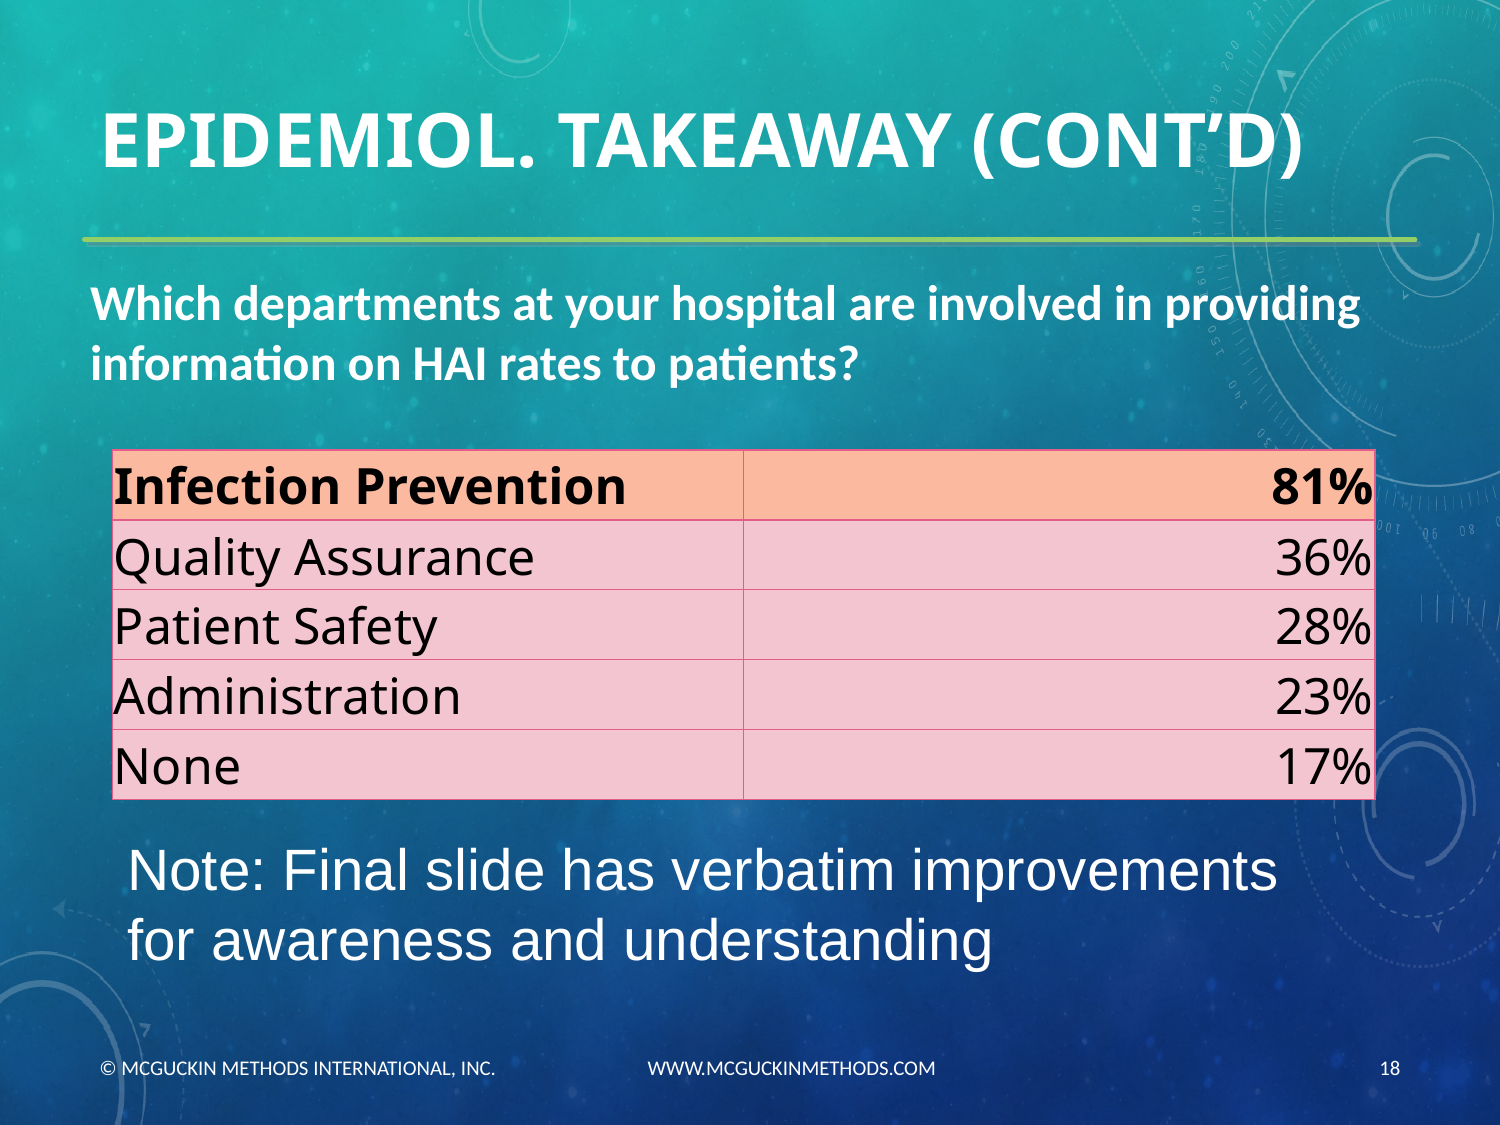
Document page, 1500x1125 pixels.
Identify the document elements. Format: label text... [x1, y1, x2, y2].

list Which departments at your hospital are involved in providing information on HAI rates to patients? [74, 262, 1426, 1101]
table_cell Administration [113, 660, 743, 729]
title EPIDEMIOL. TAKEAWAY (CONT’D) [84, 38, 1416, 238]
table_cell None [113, 730, 743, 799]
footer © MCGUCKIN METHODS INTERNATIONAL, INC. WWW.MCGUCKINMETHODS.COM [84, 1036, 1127, 1099]
slide_number 18 [1347, 1036, 1416, 1099]
table_header 81% [744, 451, 1374, 519]
table_header Infection Prevention [113, 451, 743, 519]
table_cell 36% [744, 521, 1374, 589]
table_cell 28% [744, 590, 1374, 659]
table_cell 17% [744, 730, 1374, 799]
table_cell 23% [744, 660, 1374, 729]
text_box Note: Final slide has verbatim improvements for awareness and understanding [112, 824, 1375, 980]
table_cell Patient Safety [113, 590, 743, 659]
table_cell Quality Assurance [113, 521, 743, 589]
picture [0, 0, 1500, 1125]
